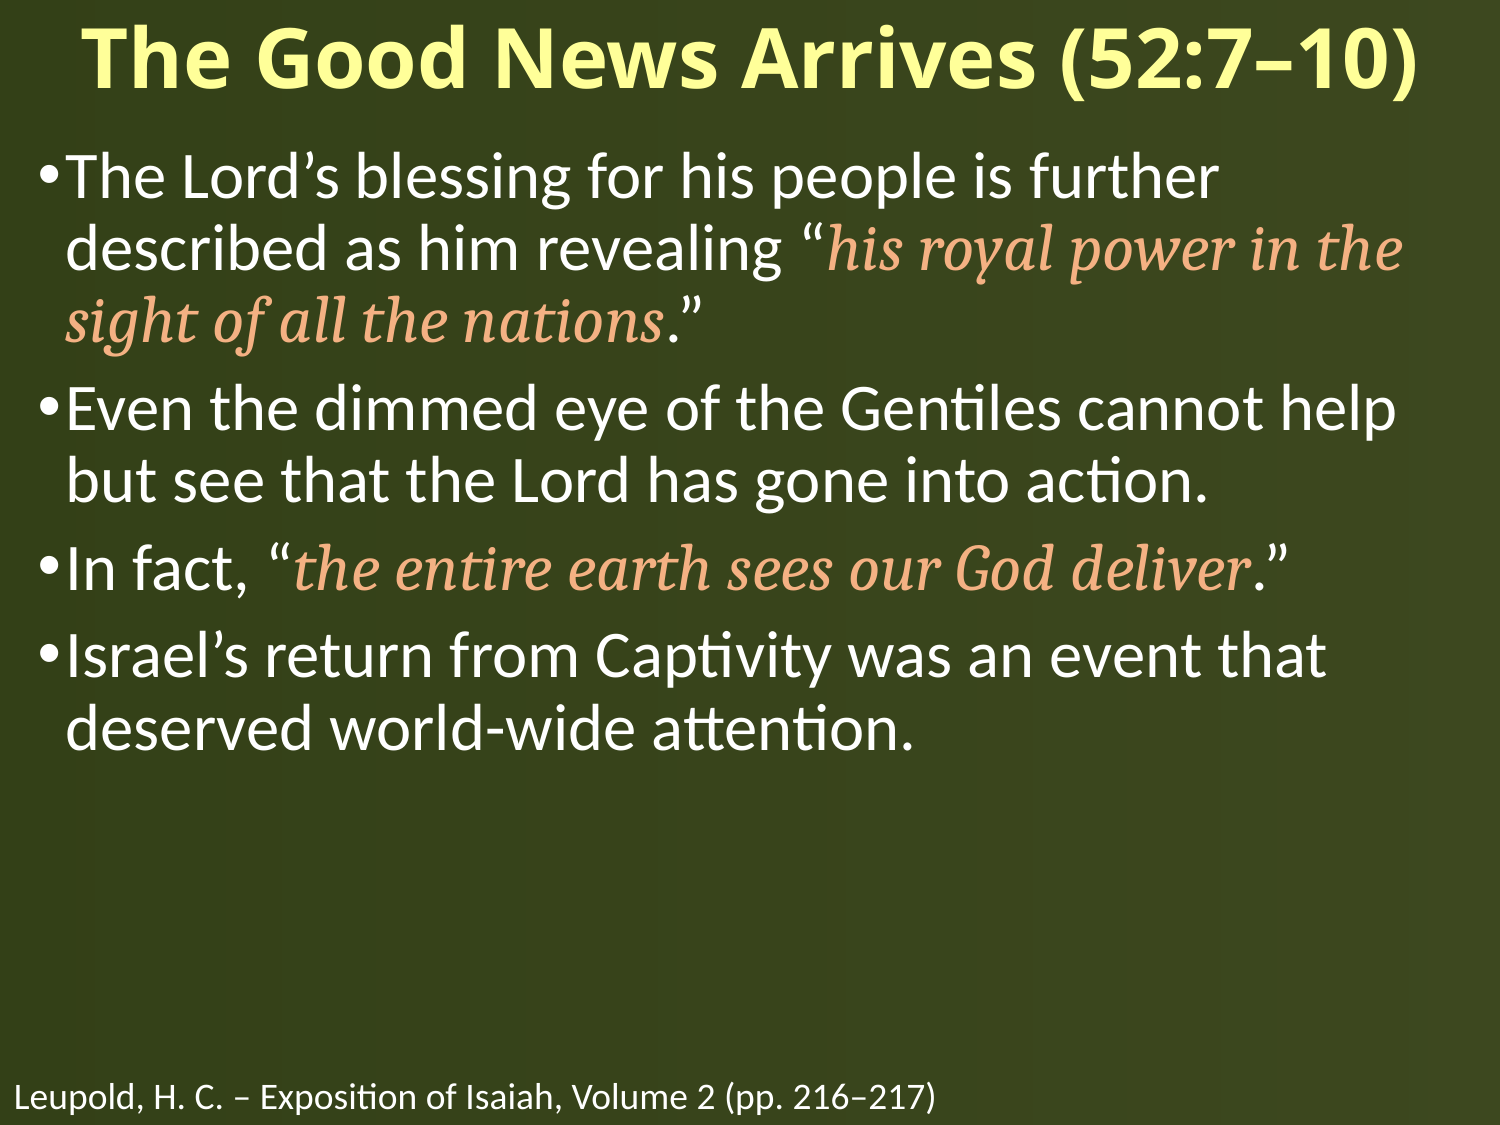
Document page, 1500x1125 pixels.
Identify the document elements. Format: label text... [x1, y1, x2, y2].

text_box Leupold, H. C. – Exposition of Isaiah, Volume 2 (pp. 216–217) [0, 1064, 1500, 1125]
list The Lord’s blessing for his people is further described as him revealing “his royal power in the sight of all the nations.” Even the dimmed eye of the Gentiles cannot help but see that the Lord has gone into action. In fact, “the entire earth sees our God deliver.” Israel’s return from Captivity was an event that deserved world-wide attention. [22, 133, 1494, 1064]
title The Good News Arrives (52:7–10) [0, 0, 1500, 125]
